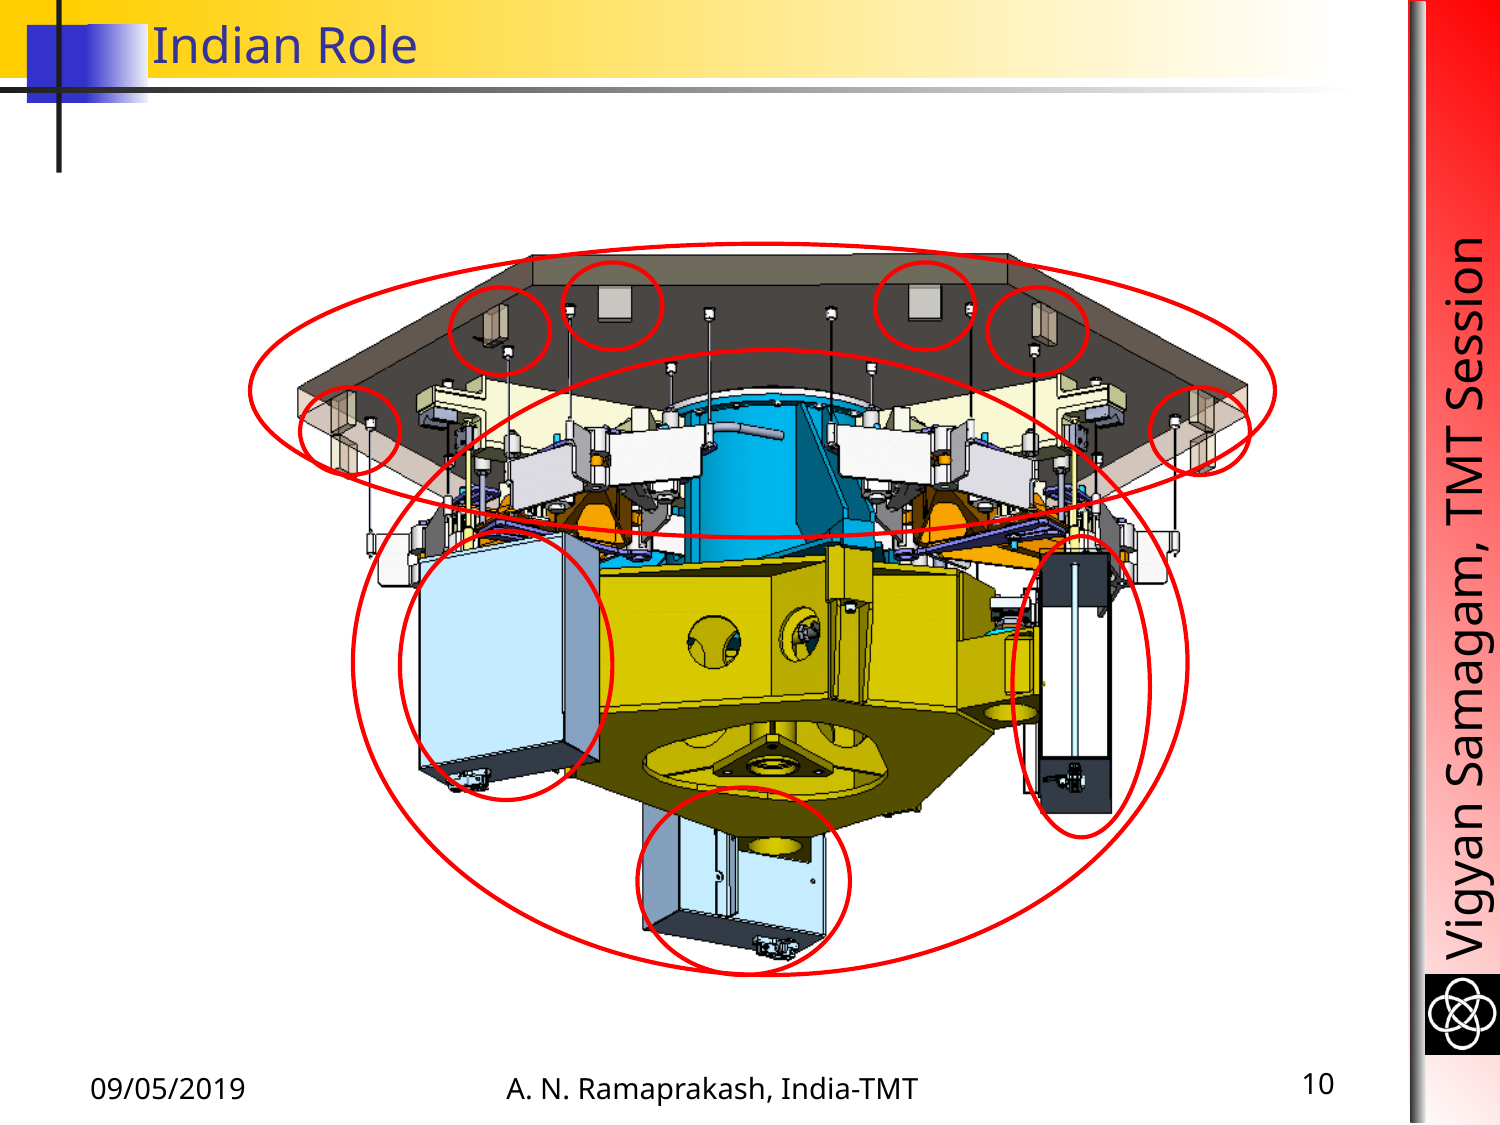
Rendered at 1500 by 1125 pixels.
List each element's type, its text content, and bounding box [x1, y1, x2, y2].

picture [212, 119, 1263, 1030]
footer A. N. Ramaprakash, India-TMT [474, 1037, 951, 1113]
text_box [1266, 363, 1276, 418]
slide_number 10 [1037, 1037, 1351, 1113]
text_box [399, 530, 1151, 976]
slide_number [74, 1037, 388, 1113]
picture [1425, 974, 1500, 1055]
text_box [299, 262, 1251, 476]
title Indian Role [137, 0, 1076, 88]
